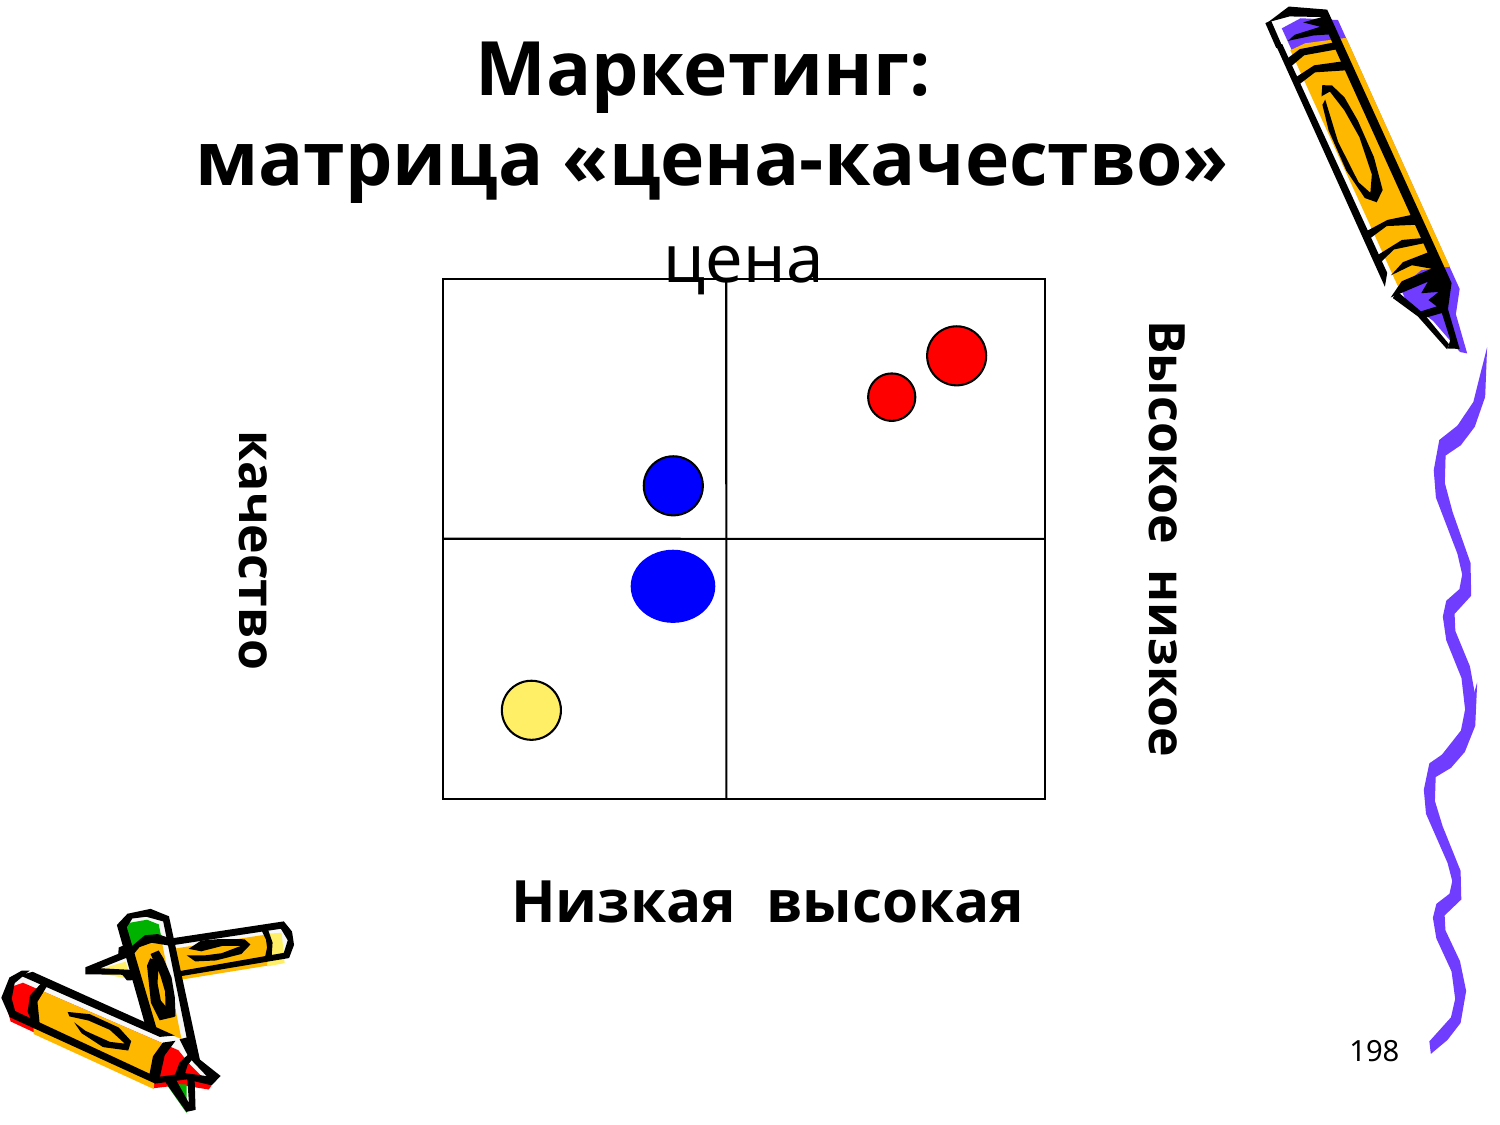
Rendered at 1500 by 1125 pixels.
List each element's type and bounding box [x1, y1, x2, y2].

text_box [490, 208, 1046, 268]
text_box [1116, 290, 1223, 787]
title [112, 42, 1294, 208]
slide_number [1101, 1024, 1415, 1101]
text_box [442, 278, 1046, 799]
text_box [206, 302, 313, 799]
text_box [490, 869, 1046, 929]
list [112, 208, 1375, 976]
